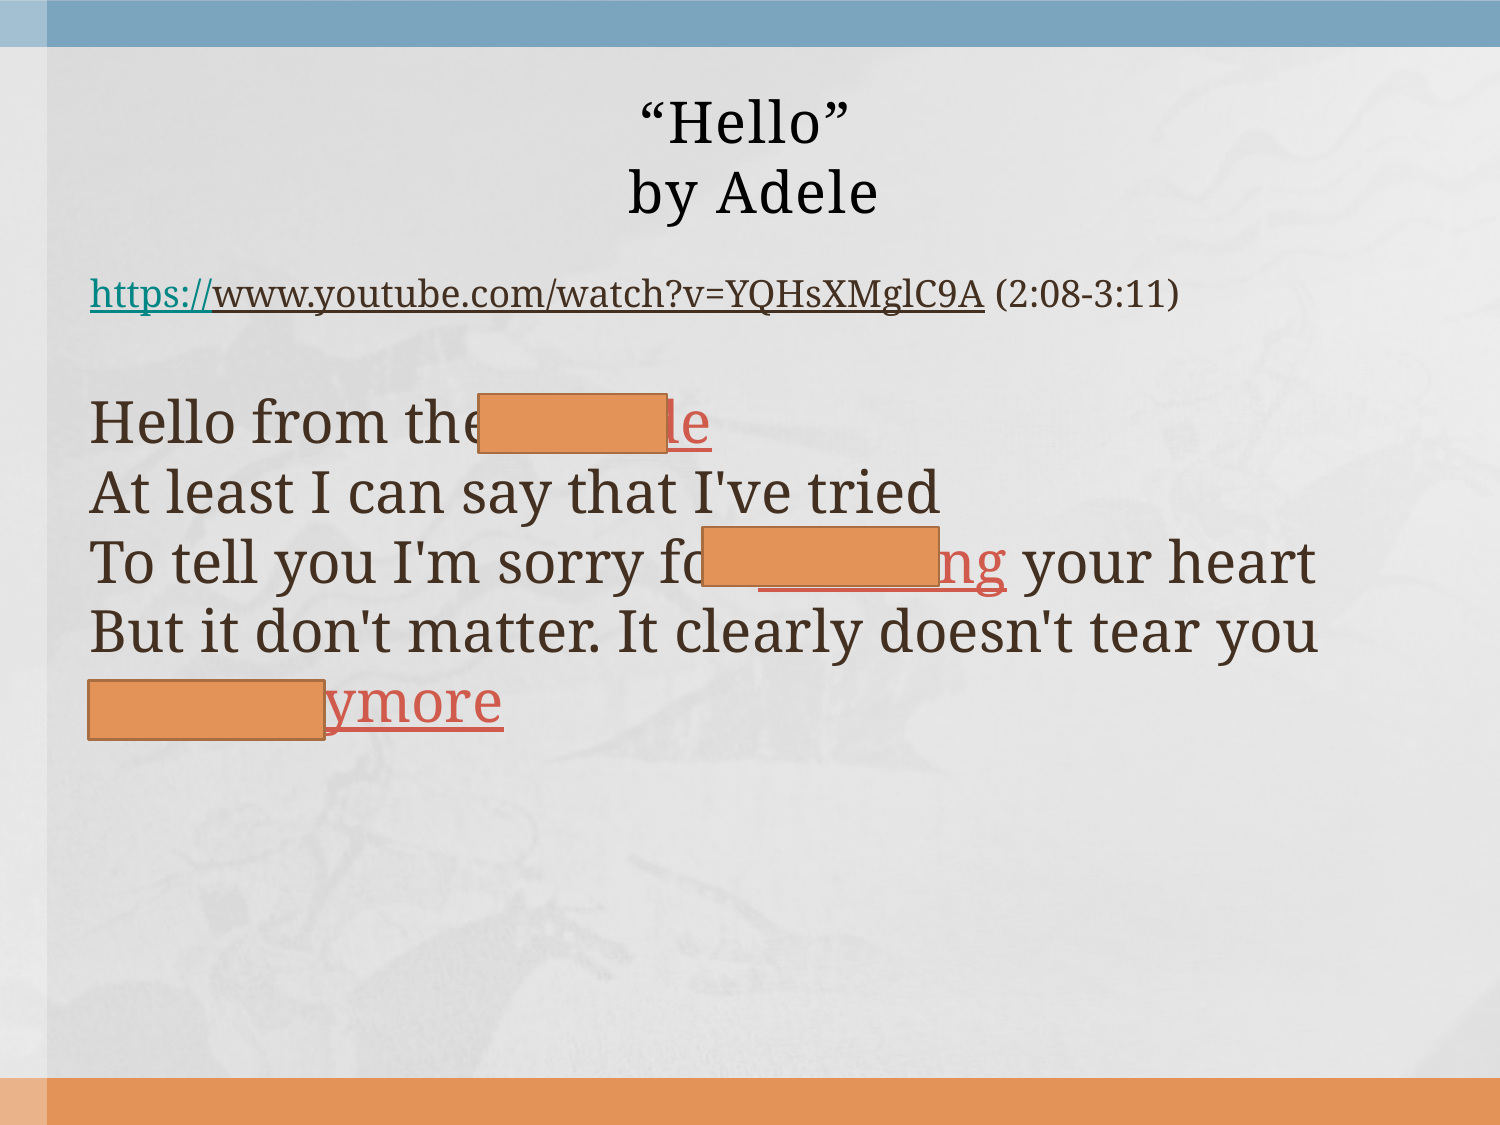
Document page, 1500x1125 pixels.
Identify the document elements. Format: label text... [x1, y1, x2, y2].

title “Hello” by Adele [53, 78, 1457, 233]
list https://www.youtube.com/watch?v=YQHsXMglC9A (2:08-3:11) Hello from the outside At least I can say that I've tried To tell you I'm sorry for breaking your heart But it don't matter. It clearly doesn't tear you apart anymore [75, 262, 1425, 1083]
text_box [477, 393, 668, 454]
text_box [87, 679, 326, 741]
text_box [701, 526, 940, 587]
